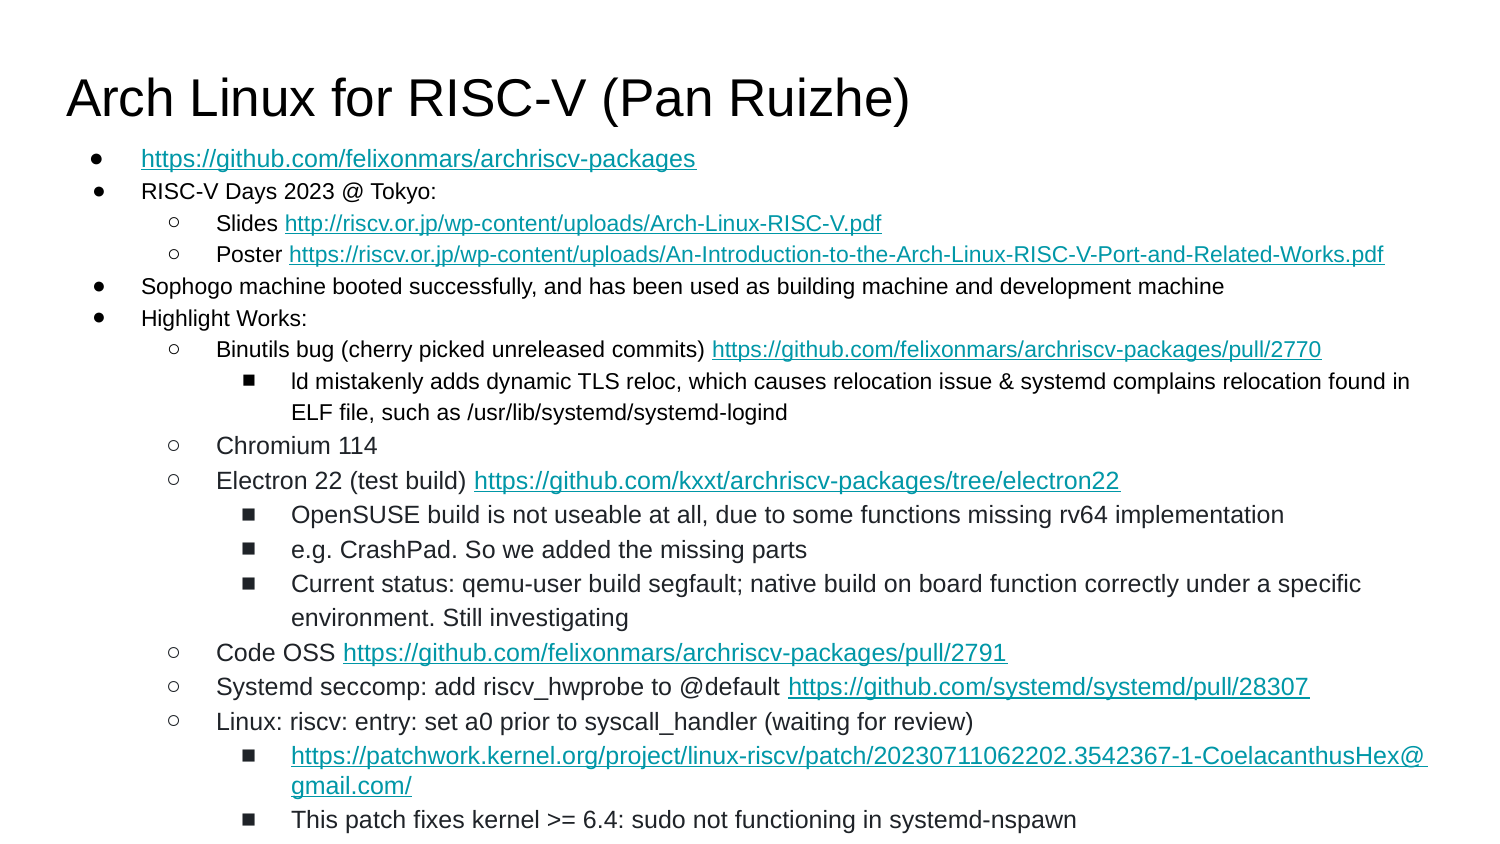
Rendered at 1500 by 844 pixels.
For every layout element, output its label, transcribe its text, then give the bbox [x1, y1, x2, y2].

title Arch Linux for RISC-V (Pan Ruizhe) [51, 48, 1449, 123]
list https://github.com/felixonmars/archriscv-packages RISC-V Days 2023 @ Tokyo: Slides http://riscv.or.jp/wp-content/uploads/Arch-Linux-RISC-V.pdf Poster https://riscv.or.jp/wp-content/uploads/An-Introduction-to-the-Arch-Linux-RISC-V-Port-and-Related-Works.pdf Sophogo machine booted successfully, and has been used as building machine and development machine Highlight Works: Binutils bug (cherry picked unreleased commits) https://github.com/felixonmars/archriscv-packages/pull/2770 ld mistakenly adds dynamic TLS reloc, which causes relocation issue & systemd complains relocation found in ELF file, such as /usr/lib/systemd/systemd-logind Chromium 114 Electron 22 (test build) https://github.com/kxxt/archriscv-packages/tree/electron22 OpenSUSE build is not useable at all, due to some functions missing rv64 implementation e.g. CrashPad. So we added the missing parts Current status: qemu-user build segfault; native build on board function correctly under a specific environment. Still investigating Code OSS https://github.com/felixonmars/archriscv-packages/pull/2791 Systemd seccomp: add riscv_hwprobe to @default https://github.com/systemd/systemd/pull/28307 Linux: riscv: entry: set a0 prior to syscall_handler (waiting for review) https://patchwork.kernel.org/project/linux-riscv/patch/20230711062202.3542367-1-CoelacanthusHex@gmail.com/ This patch fixes kernel >= 6.4: sudo not functioning in systemd-nspawn [51, 123, 1449, 833]
